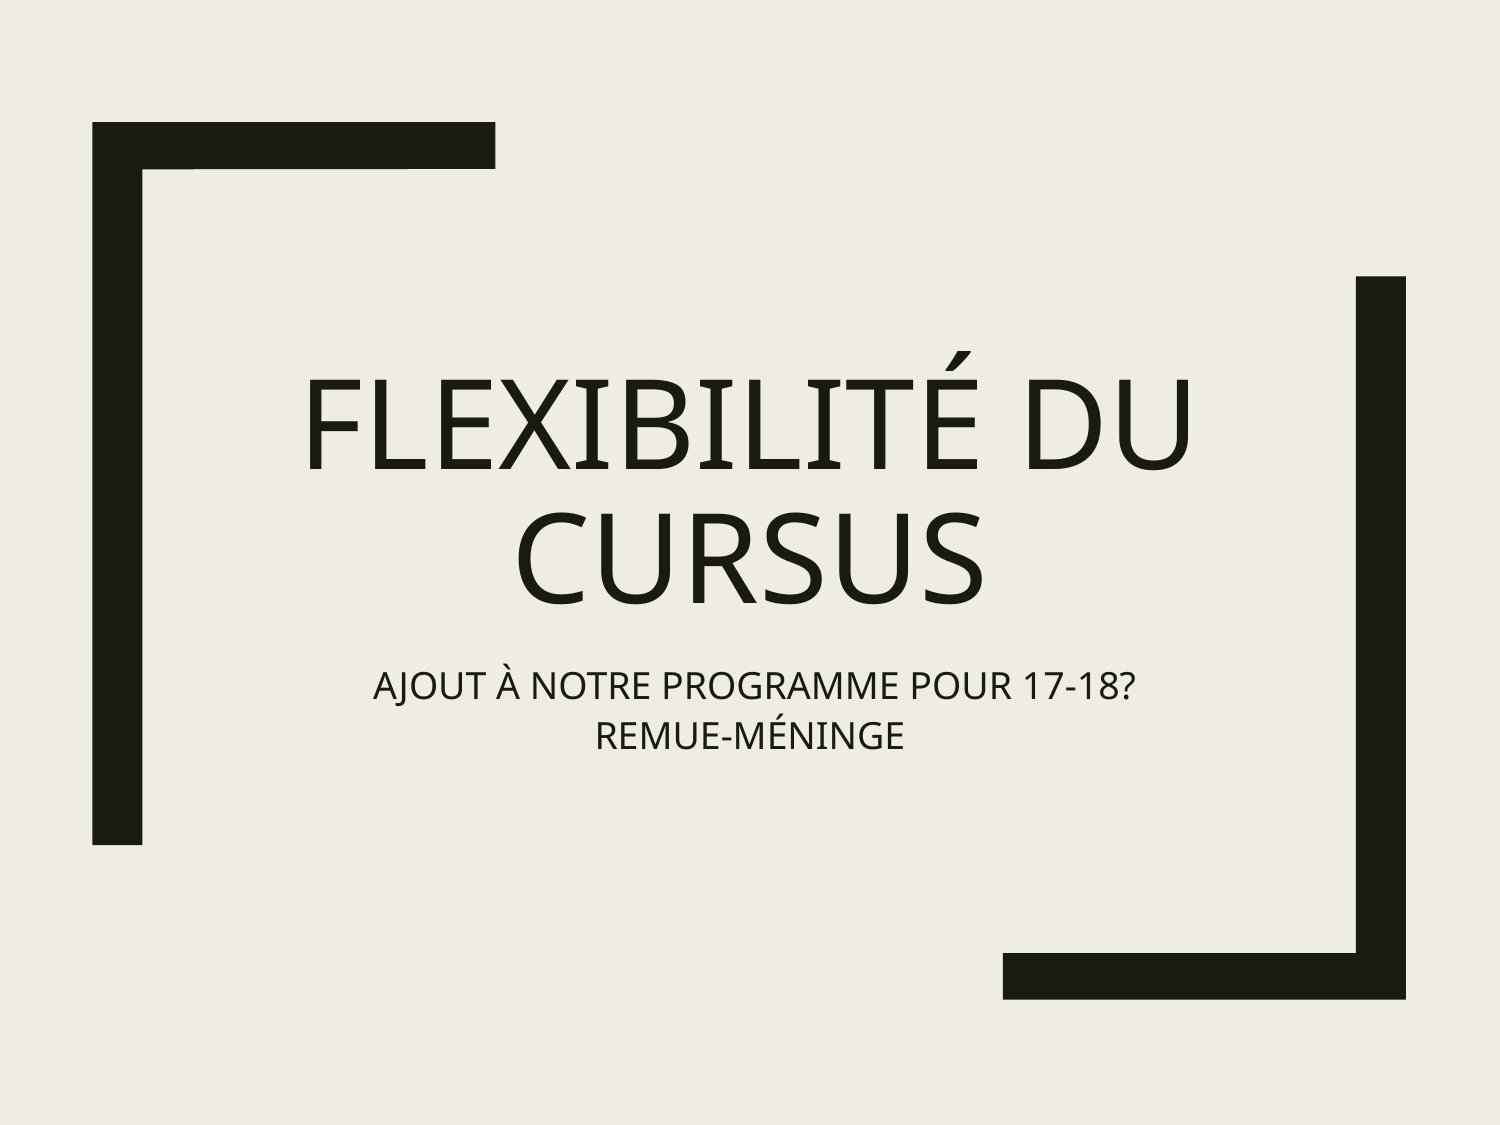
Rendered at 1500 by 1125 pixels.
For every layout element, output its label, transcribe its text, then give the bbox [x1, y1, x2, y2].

title FLEXIBILITÉ DU CURSUS [235, 293, 1265, 638]
subtitle AJOUT À NOTRE PROGRAMME POUR 17-18? REMUE-MÉNINGE [329, 649, 1171, 828]
